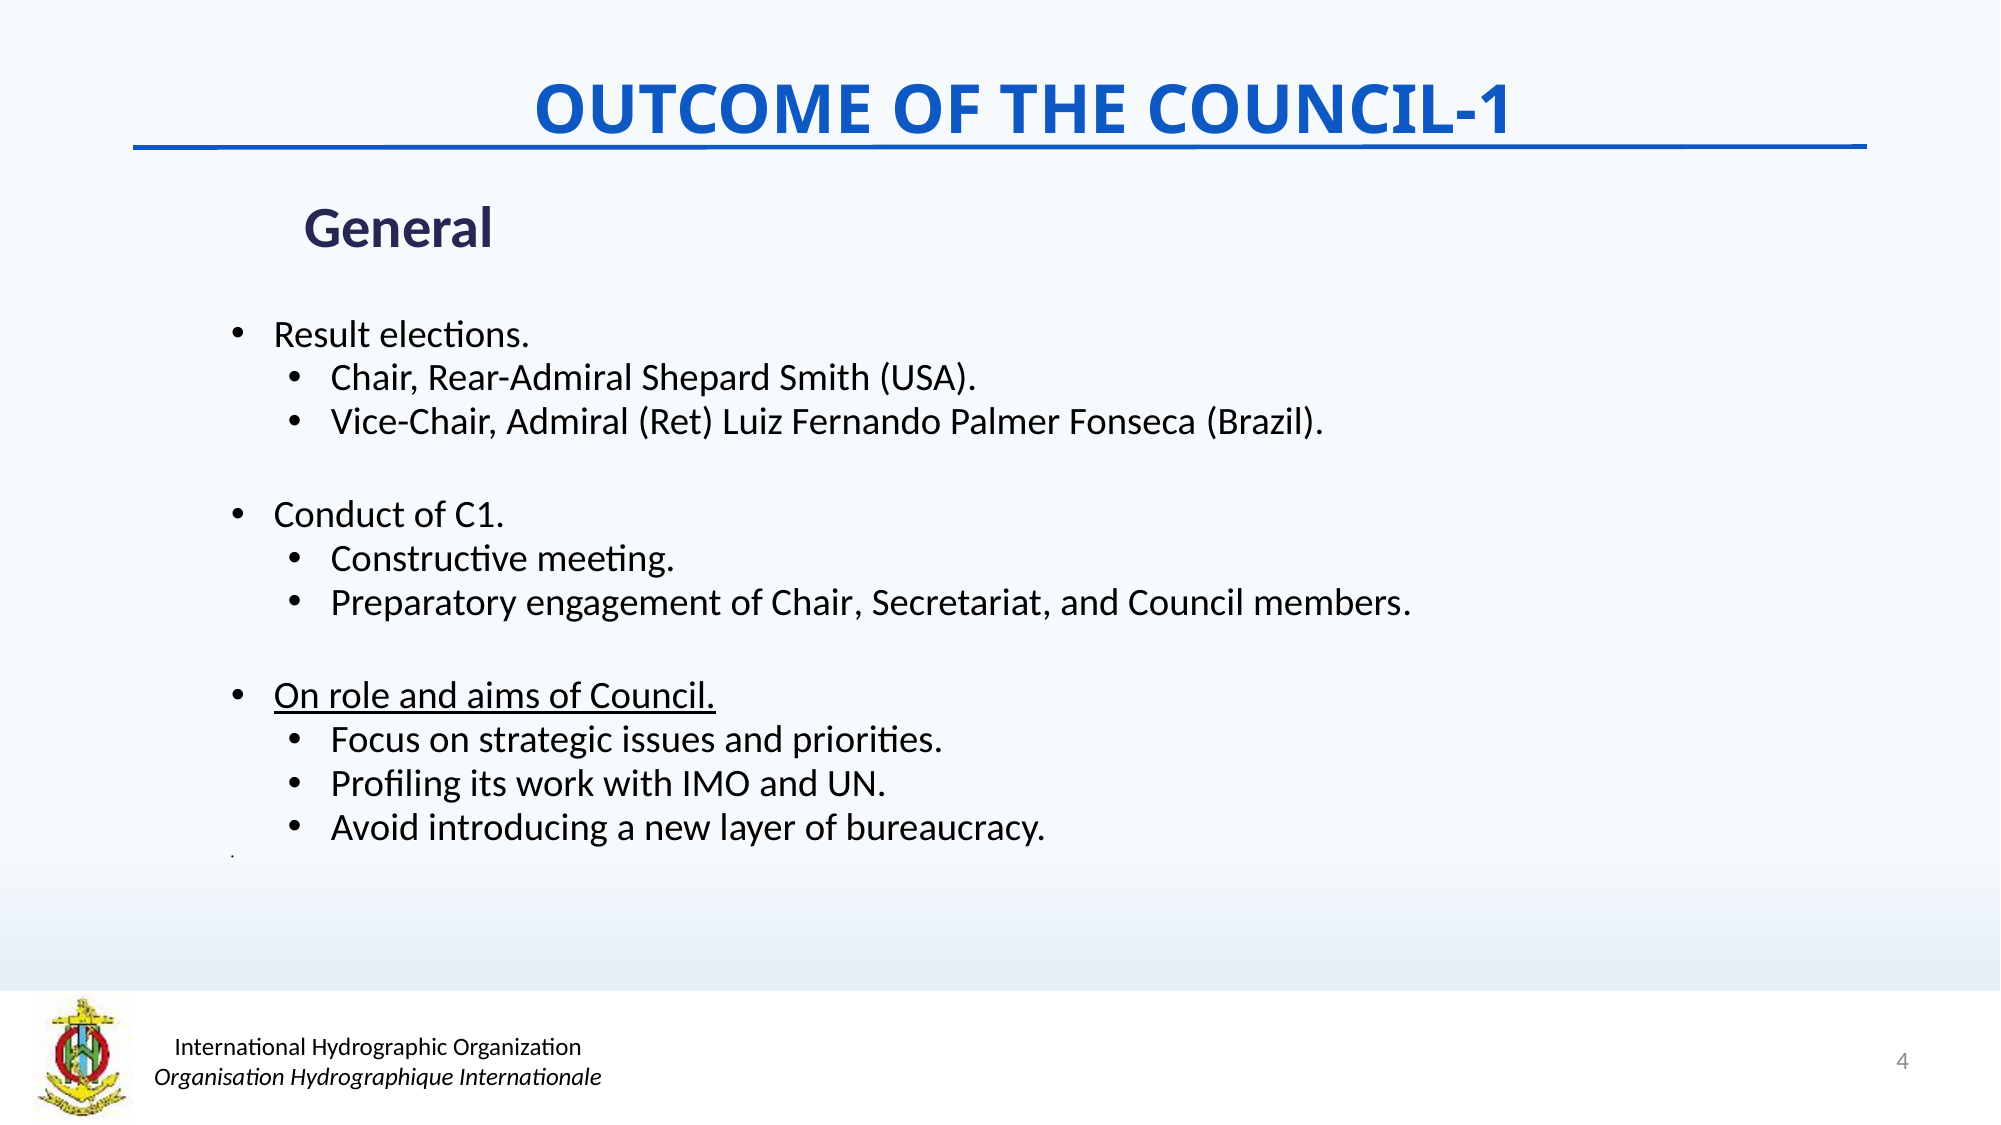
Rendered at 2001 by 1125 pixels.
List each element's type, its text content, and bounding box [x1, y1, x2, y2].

text_box OUTCOME OF THE COUNCIL-1 [162, 67, 1888, 157]
picture [33, 994, 133, 1125]
list Result elections. Chair, Rear-Admiral Shepard Smith (USA). Vice-Chair, Admiral (Ret) Luiz Fernando Palmer Fonseca (Brazil). Conduct of C1. Constructive meeting. Preparatory engagement of Chair, Secretariat, and Council members. On role and aims of Council. Focus on strategic issues and priorities. Profiling its work with IMO and UN. Avoid introducing a new layer of bureaucracy. [216, 306, 1854, 895]
text_box General [289, 182, 509, 267]
slide_number 4 [1474, 1029, 1925, 1090]
